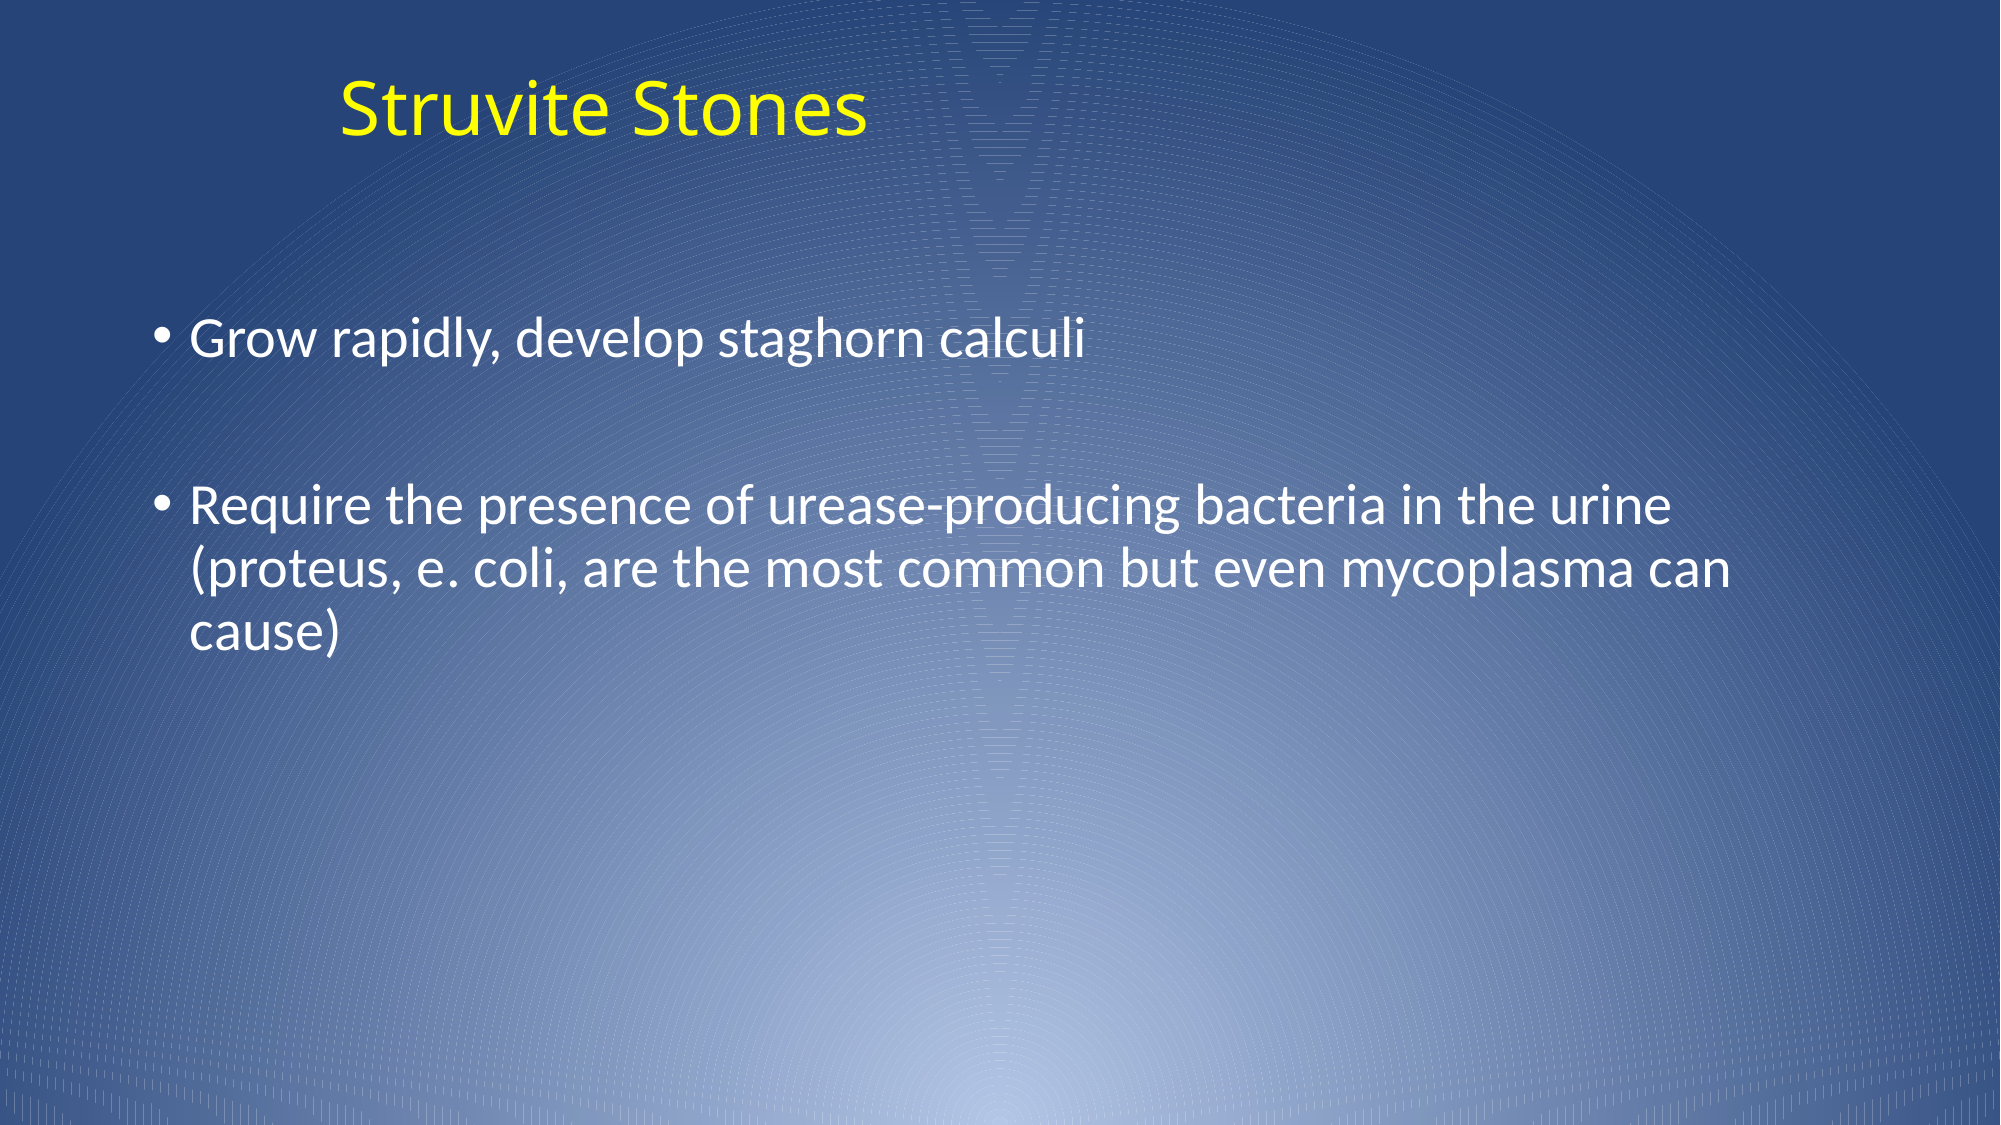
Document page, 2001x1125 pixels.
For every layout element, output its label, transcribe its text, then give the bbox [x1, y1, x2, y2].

title Struvite Stones [324, 62, 1675, 250]
list Grow rapidly, develop staghorn calculi Require the presence of urease-producing bacteria in the urine (proteus, e. coli, are the most common but even mycoplasma can cause) [137, 299, 1863, 1014]
